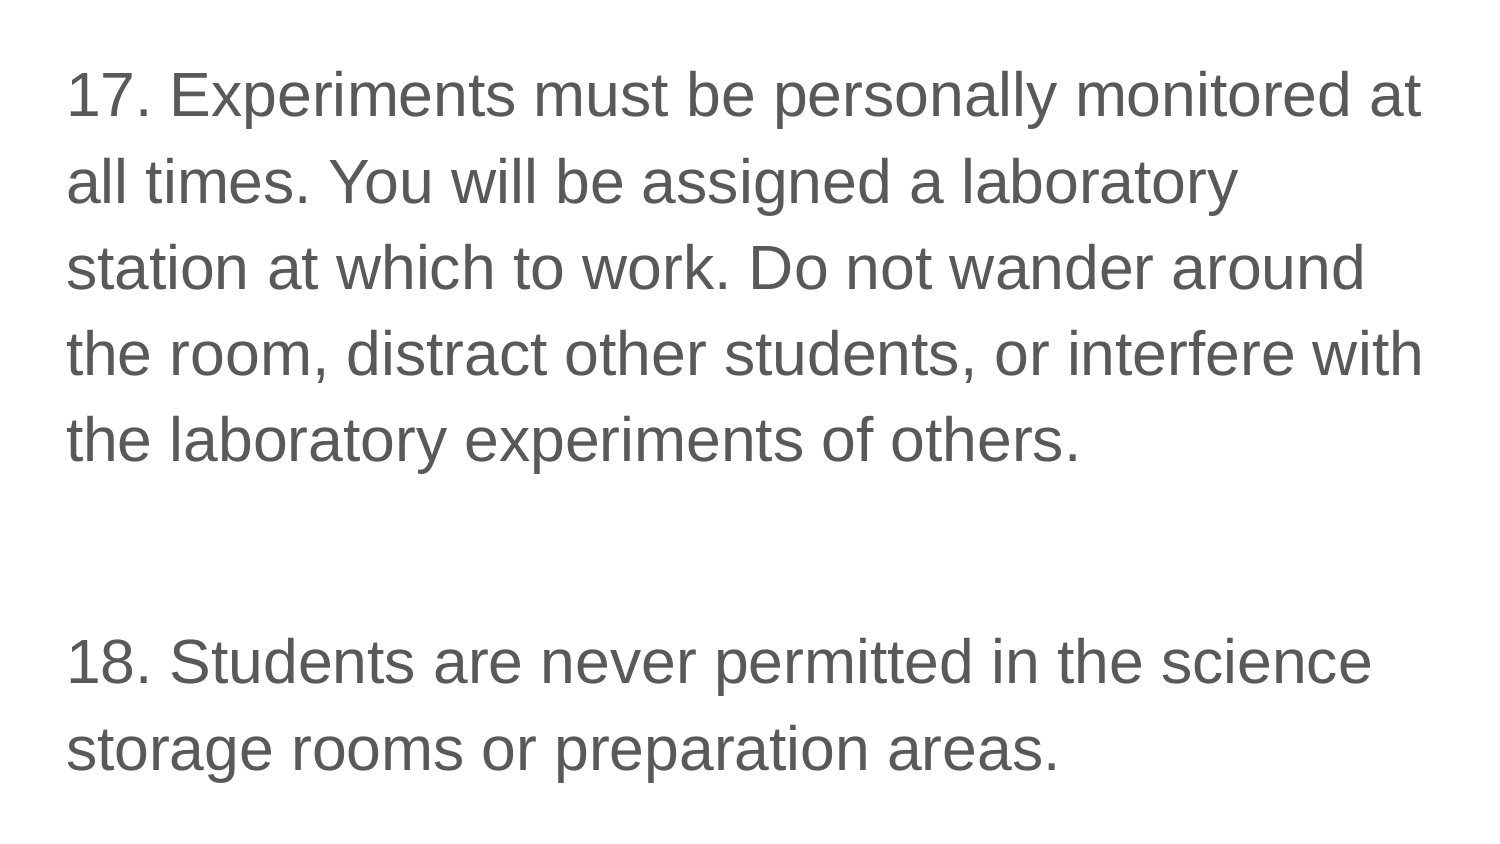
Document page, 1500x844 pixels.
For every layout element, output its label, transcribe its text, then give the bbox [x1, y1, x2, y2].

list 17. Experiments must be personally monitored at all times. You will be assigned a laboratory station at which to work. Do not wander around the room, distract other students, or interfere with the laboratory experiments of others. 18. Students are never permitted in the science storage rooms or preparation areas. [51, 28, 1449, 589]
